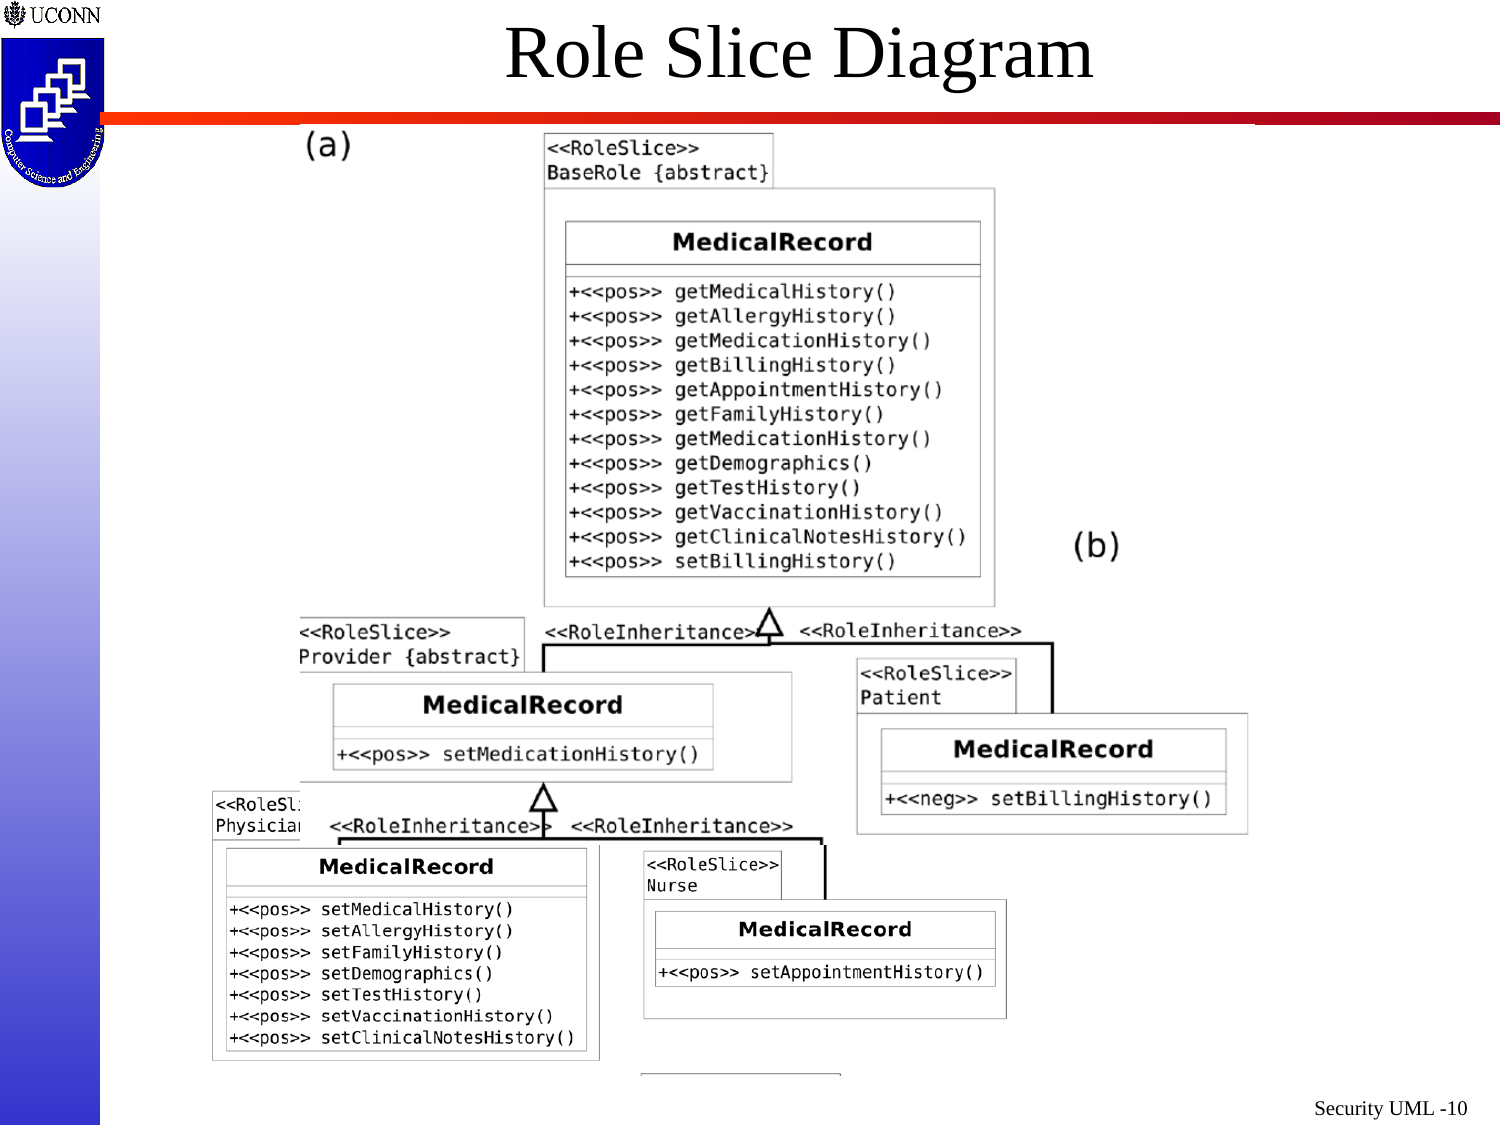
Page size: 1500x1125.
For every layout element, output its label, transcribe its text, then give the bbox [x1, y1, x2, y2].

title Role Slice Diagram [99, 0, 1500, 113]
picture [210, 124, 1255, 1076]
picture [0, 0, 105, 188]
